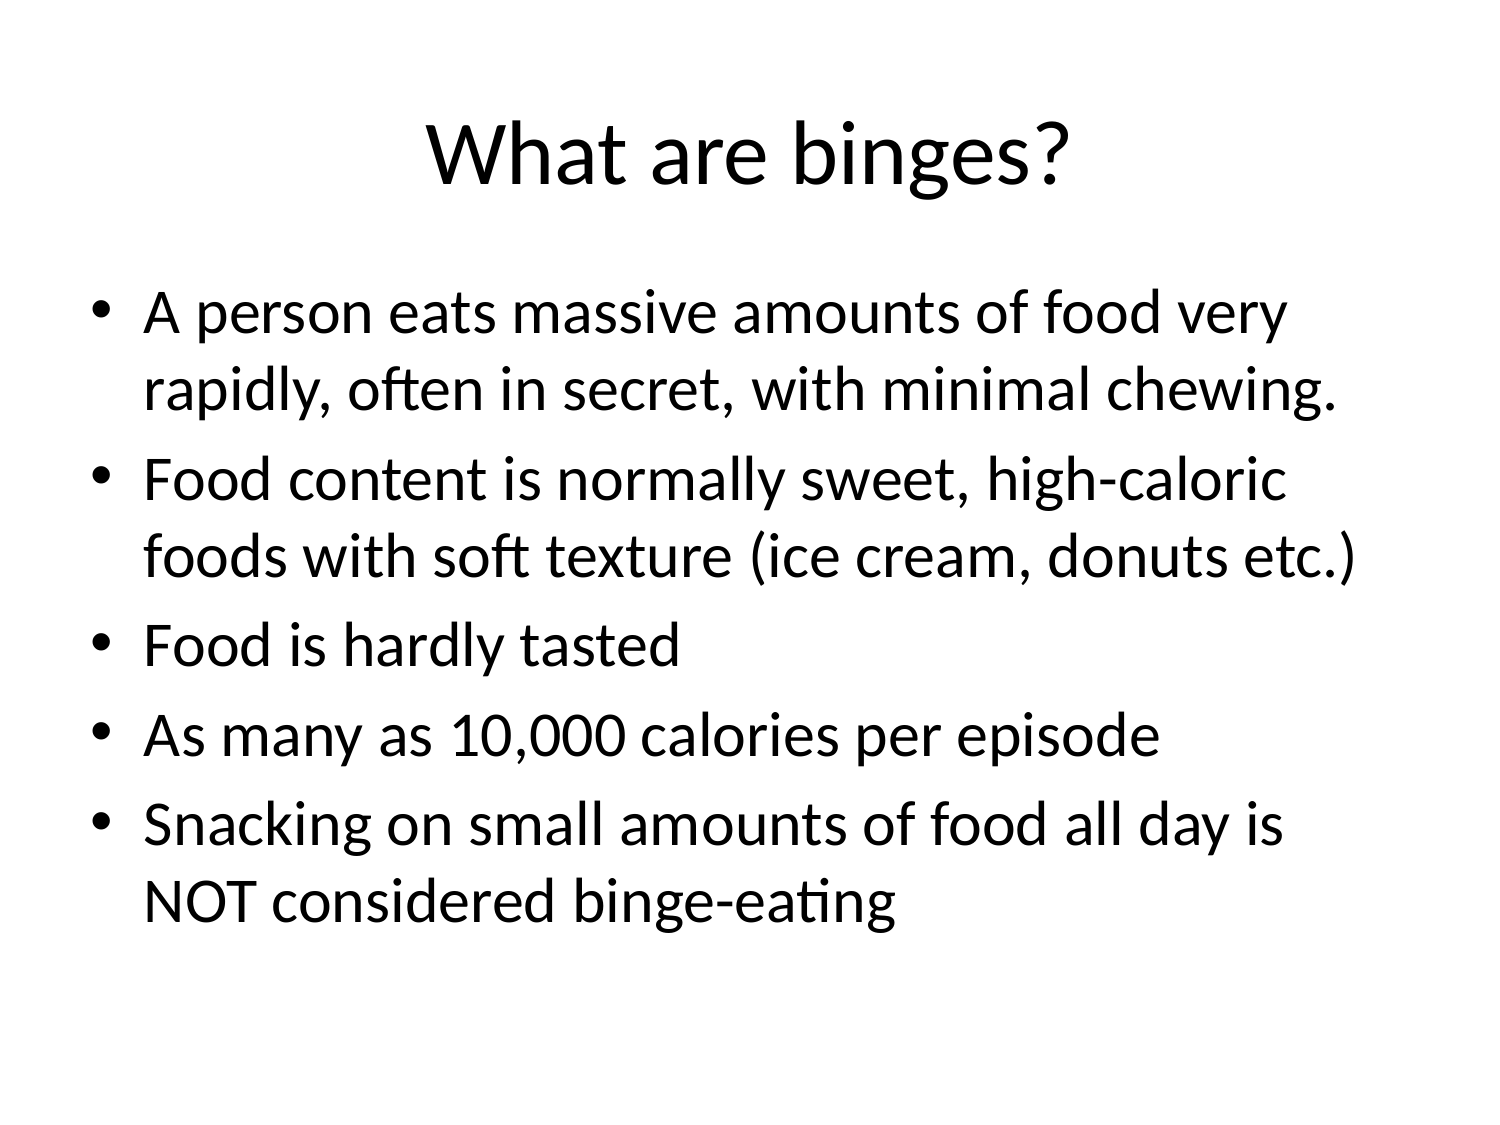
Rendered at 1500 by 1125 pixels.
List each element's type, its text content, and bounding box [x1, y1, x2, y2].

list A person eats massive amounts of food very rapidly, often in secret, with minimal chewing. Food content is normally sweet, high-caloric foods with soft texture (ice cream, donuts etc.) Food is hardly tasted As many as 10,000 calories per episode Snacking on small amounts of food all day is NOT considered binge-eating [75, 262, 1425, 1005]
title What are binges? [75, 45, 1425, 250]
